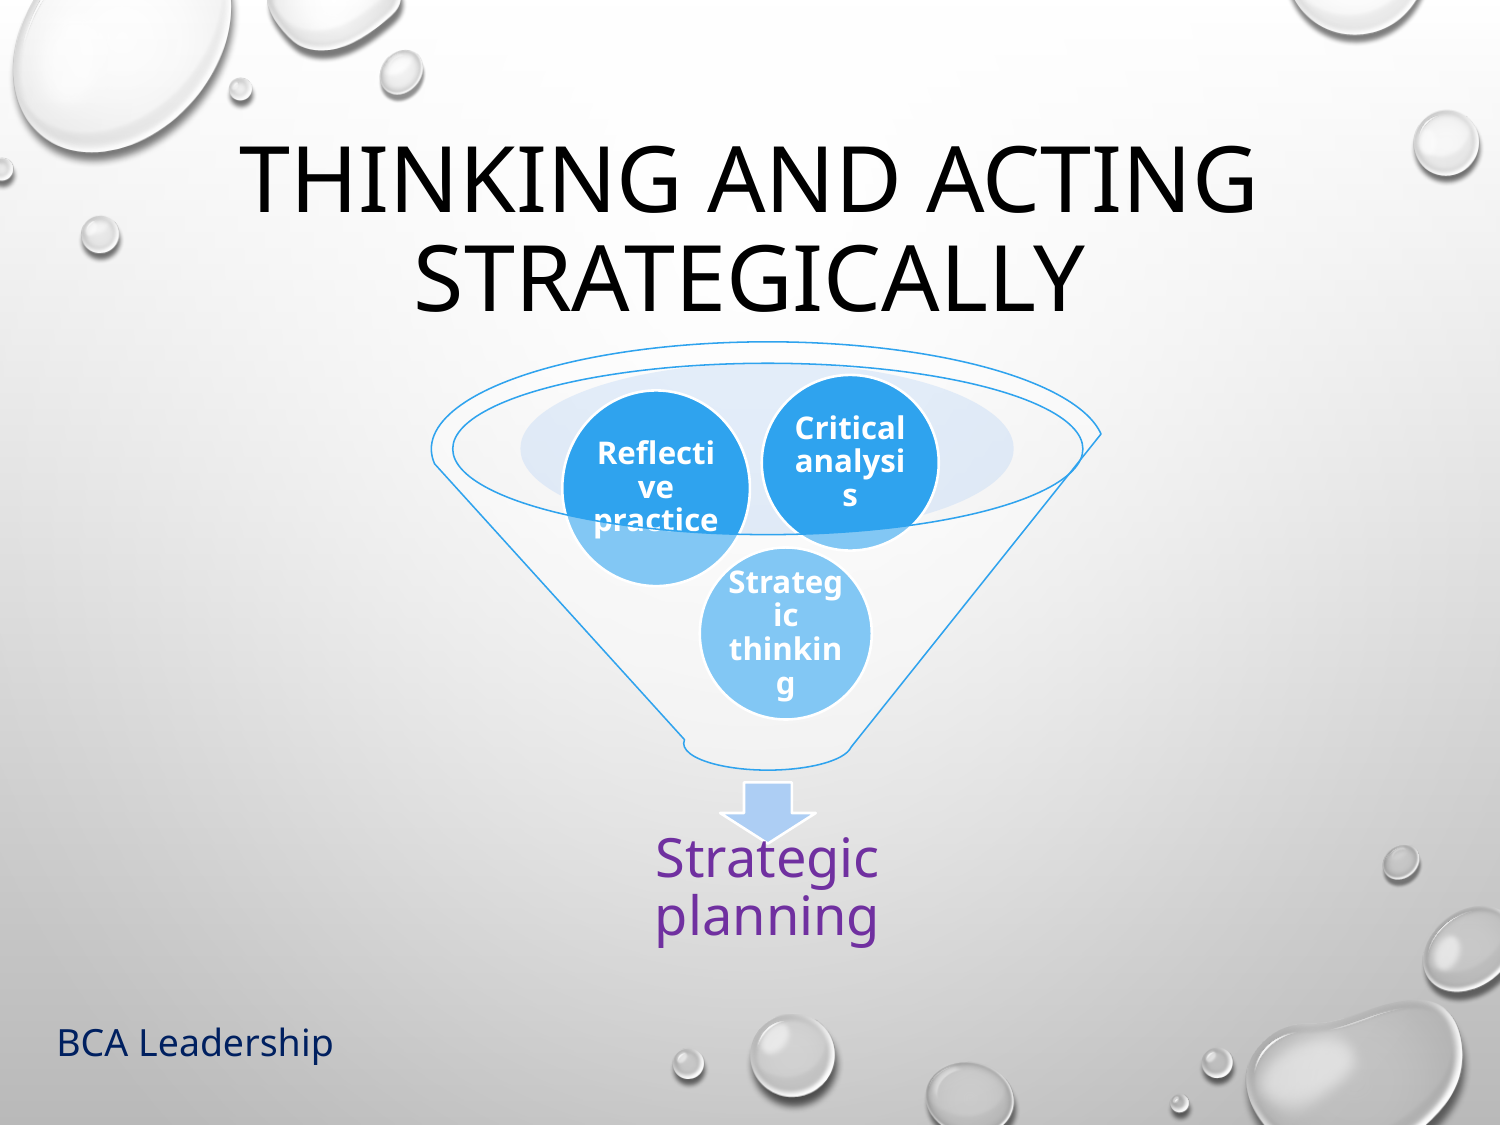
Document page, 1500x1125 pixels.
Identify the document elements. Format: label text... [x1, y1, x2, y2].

text_box BCA Leadership [0, 1007, 439, 1071]
picture [0, 0, 1500, 1125]
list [112, 337, 1424, 951]
title Thinking and acting strategically [112, 101, 1388, 337]
